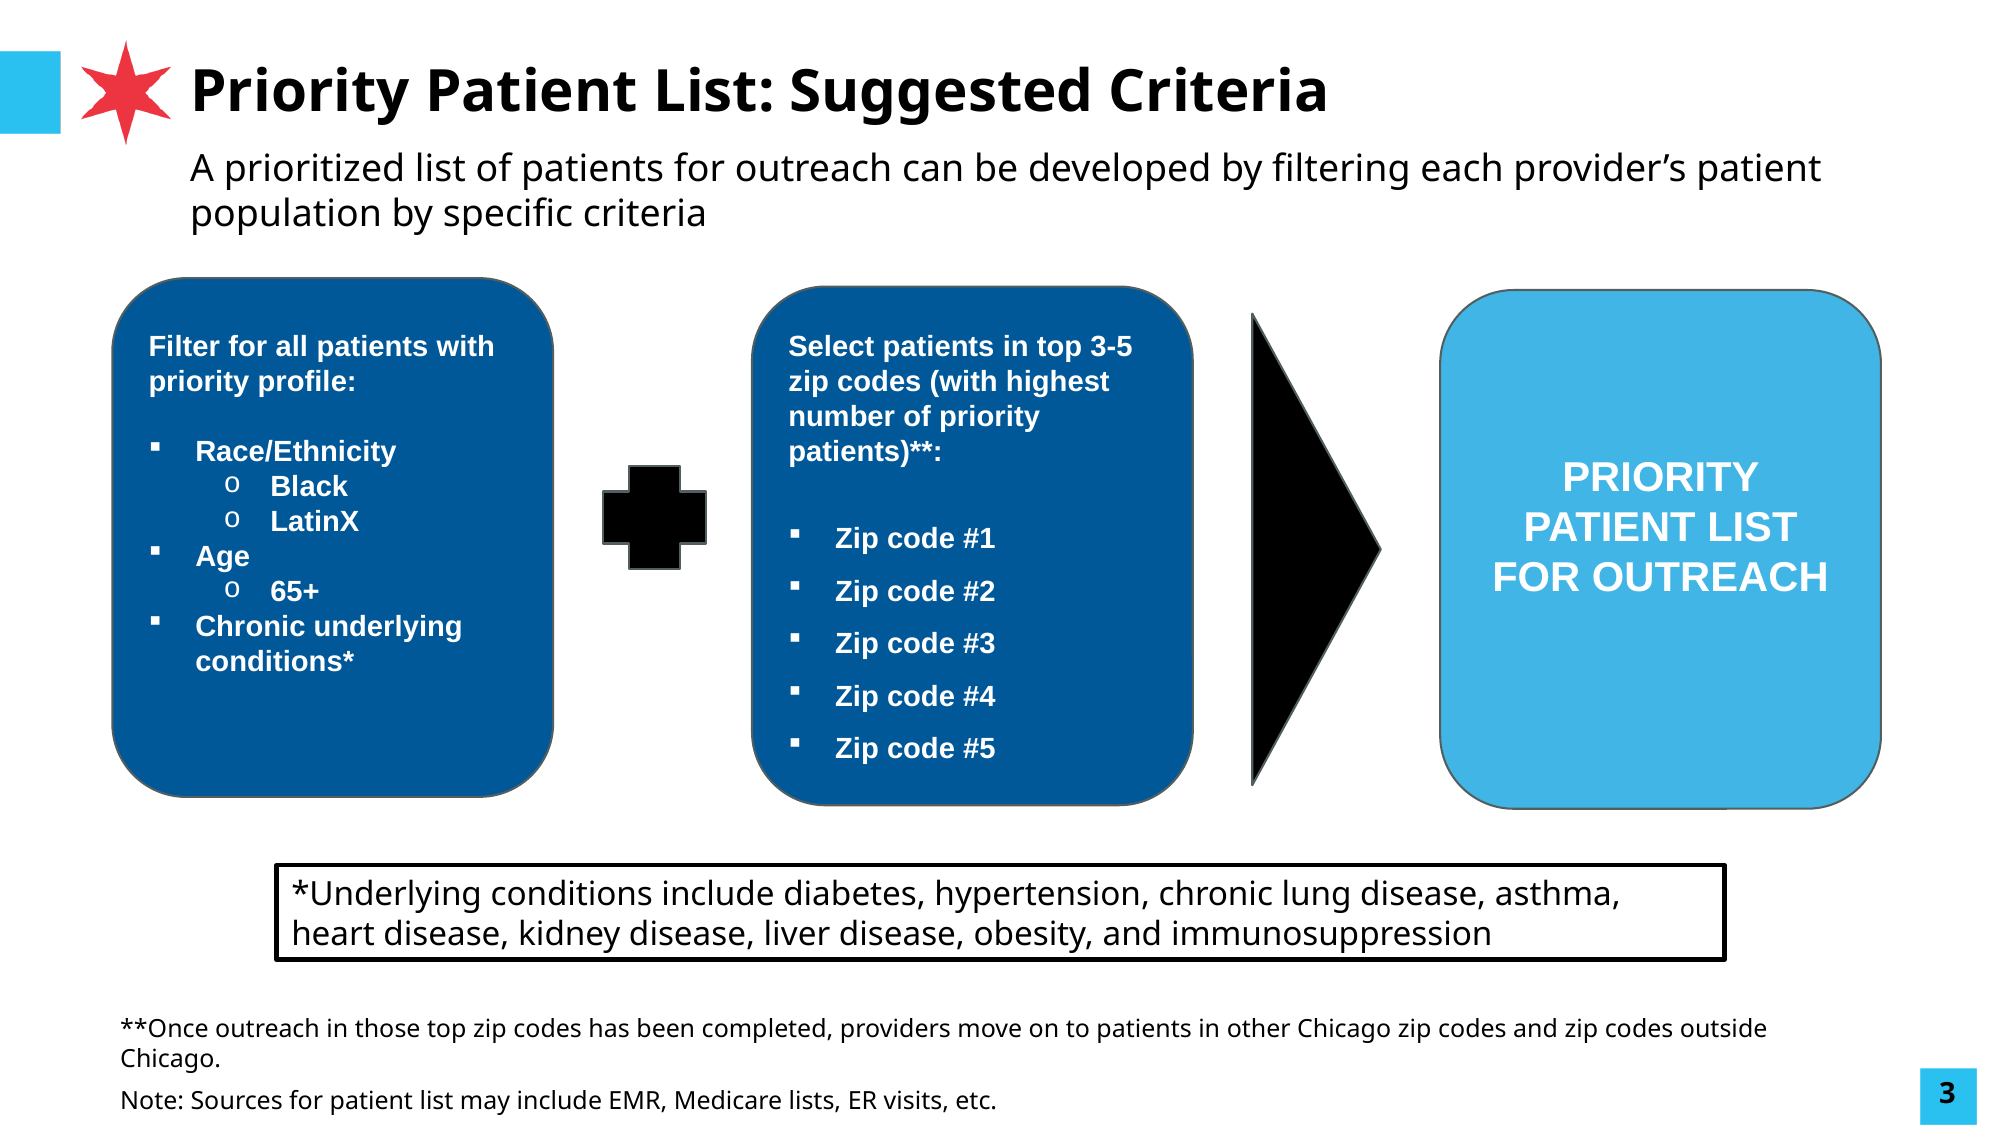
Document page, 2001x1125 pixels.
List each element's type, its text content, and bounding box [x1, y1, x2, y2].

text_box [175, 0, 1826, 136]
slide_number 3 [1895, 1064, 2000, 1125]
text_box [602, 465, 707, 570]
text_box PRIORITY PATIENT LIST FOR OUTREACH [1439, 288, 1882, 810]
text_box **Once outreach in those top zip codes has been completed, providers move on to patients in other Chicago zip codes and zip codes outside Chicago. Note: Sources for patient list may include EMR, Medicare lists, ER visits, etc. [105, 1005, 1826, 1123]
text_box A prioritized list of patients for outreach can be developed by filtering each provider’s patient population by specific criteria [175, 136, 1983, 242]
text_box Select patients in top 3-5 zip codes (with highest number of priority patients)**: Zip code #1 Zip code #2 Zip code #3 Zip code #4 Zip code #5 [750, 285, 1194, 807]
picture [0, 40, 171, 145]
text_box *Underlying conditions include diabetes, hypertension, chronic lung disease, asthma, heart disease, kidney disease, liver disease, obesity, and immunosuppression [276, 865, 1725, 960]
text_box [1251, 312, 1382, 787]
text_box Filter for all patients with priority profile: Race/Ethnicity Black LatinX Age 65+ Chronic underlying conditions* [111, 277, 555, 798]
